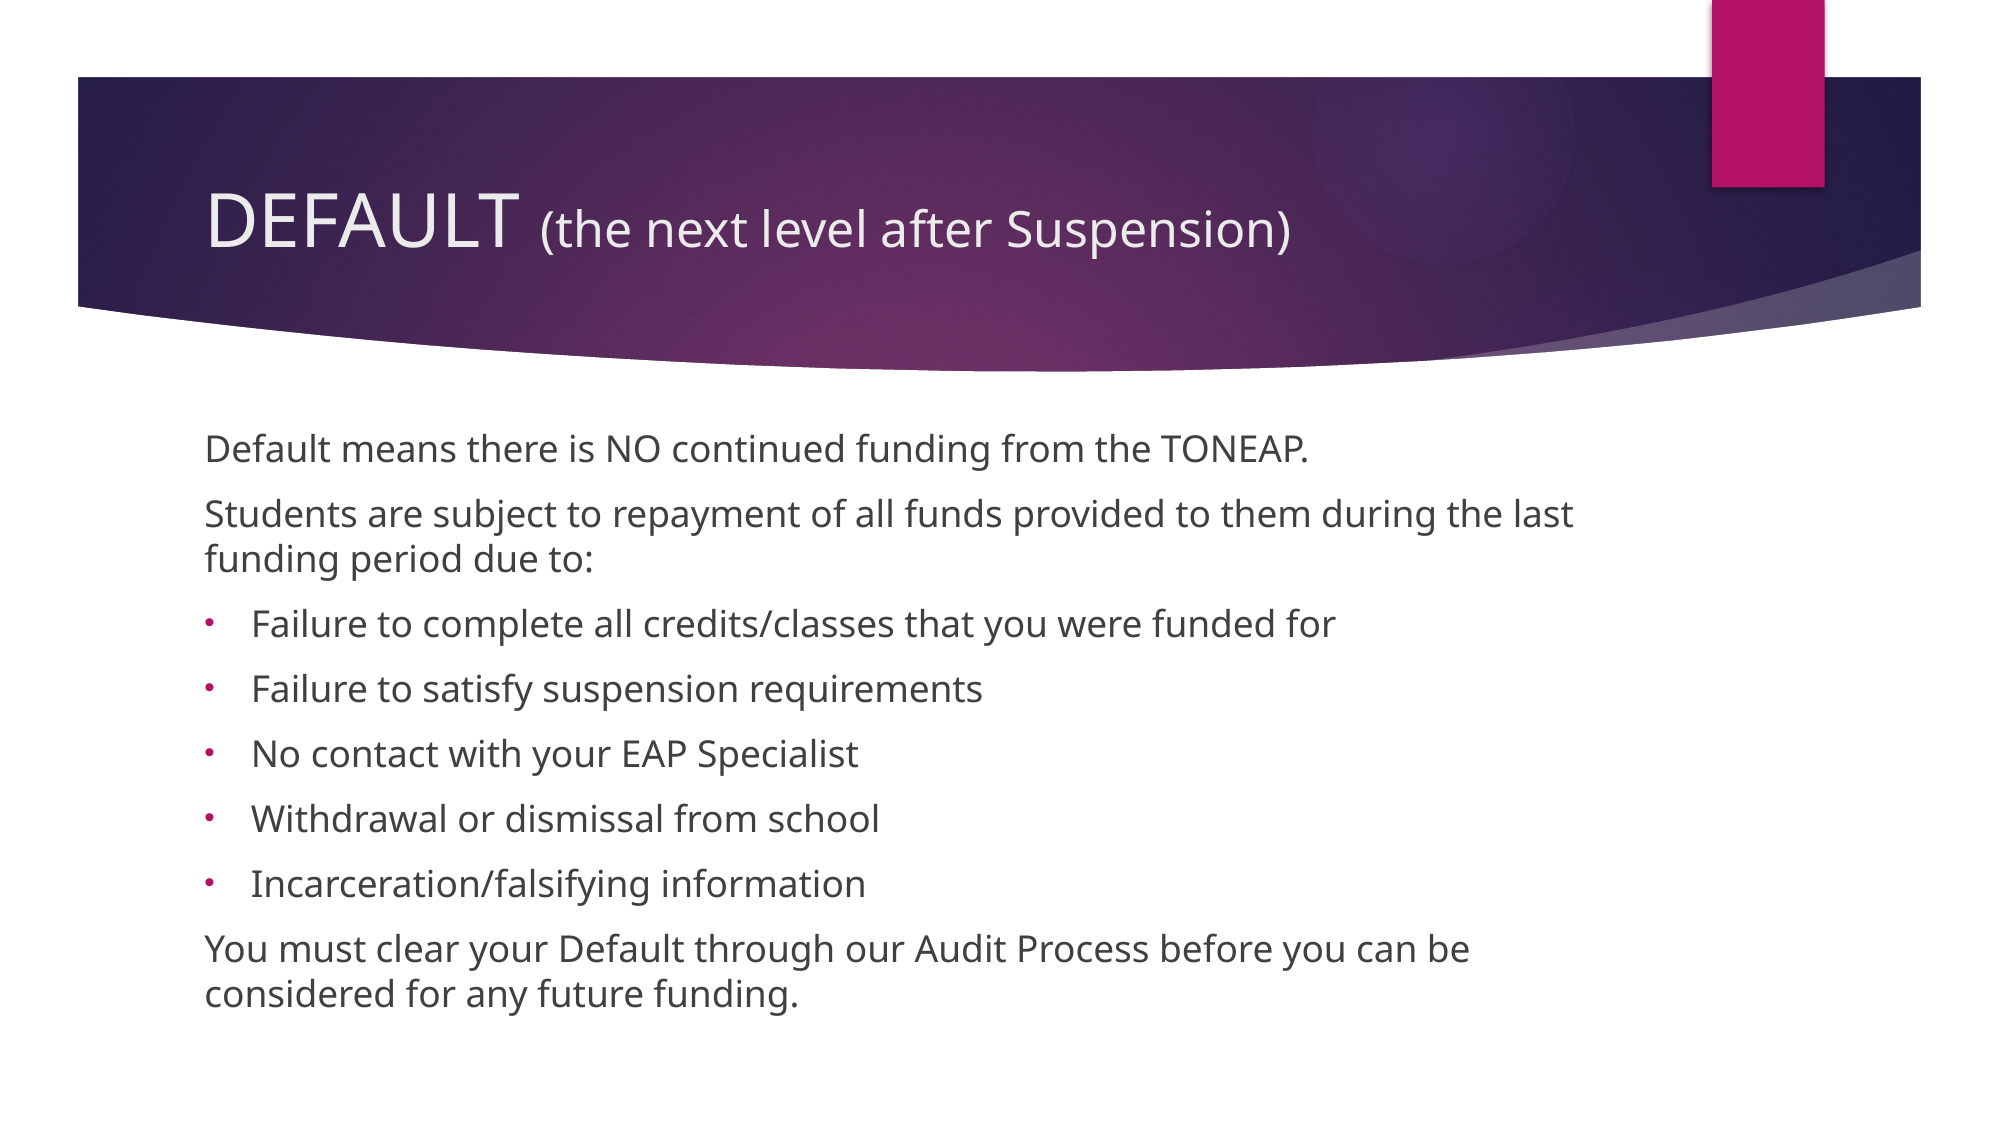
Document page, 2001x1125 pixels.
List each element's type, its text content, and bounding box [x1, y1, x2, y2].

list Default means there is NO continued funding from the TONEAP. Students are subject to repayment of all funds provided to them during the last funding period due to: Failure to complete all credits/classes that you were funded for Failure to satisfy suspension requirements No contact with your EAP Specialist Withdrawal or dismissal from school Incarceration/falsifying information You must clear your Default through our Audit Process before you can be considered for any future funding. [189, 417, 1638, 1025]
title DEFAULT (the next level after Suspension) [189, 159, 1627, 276]
